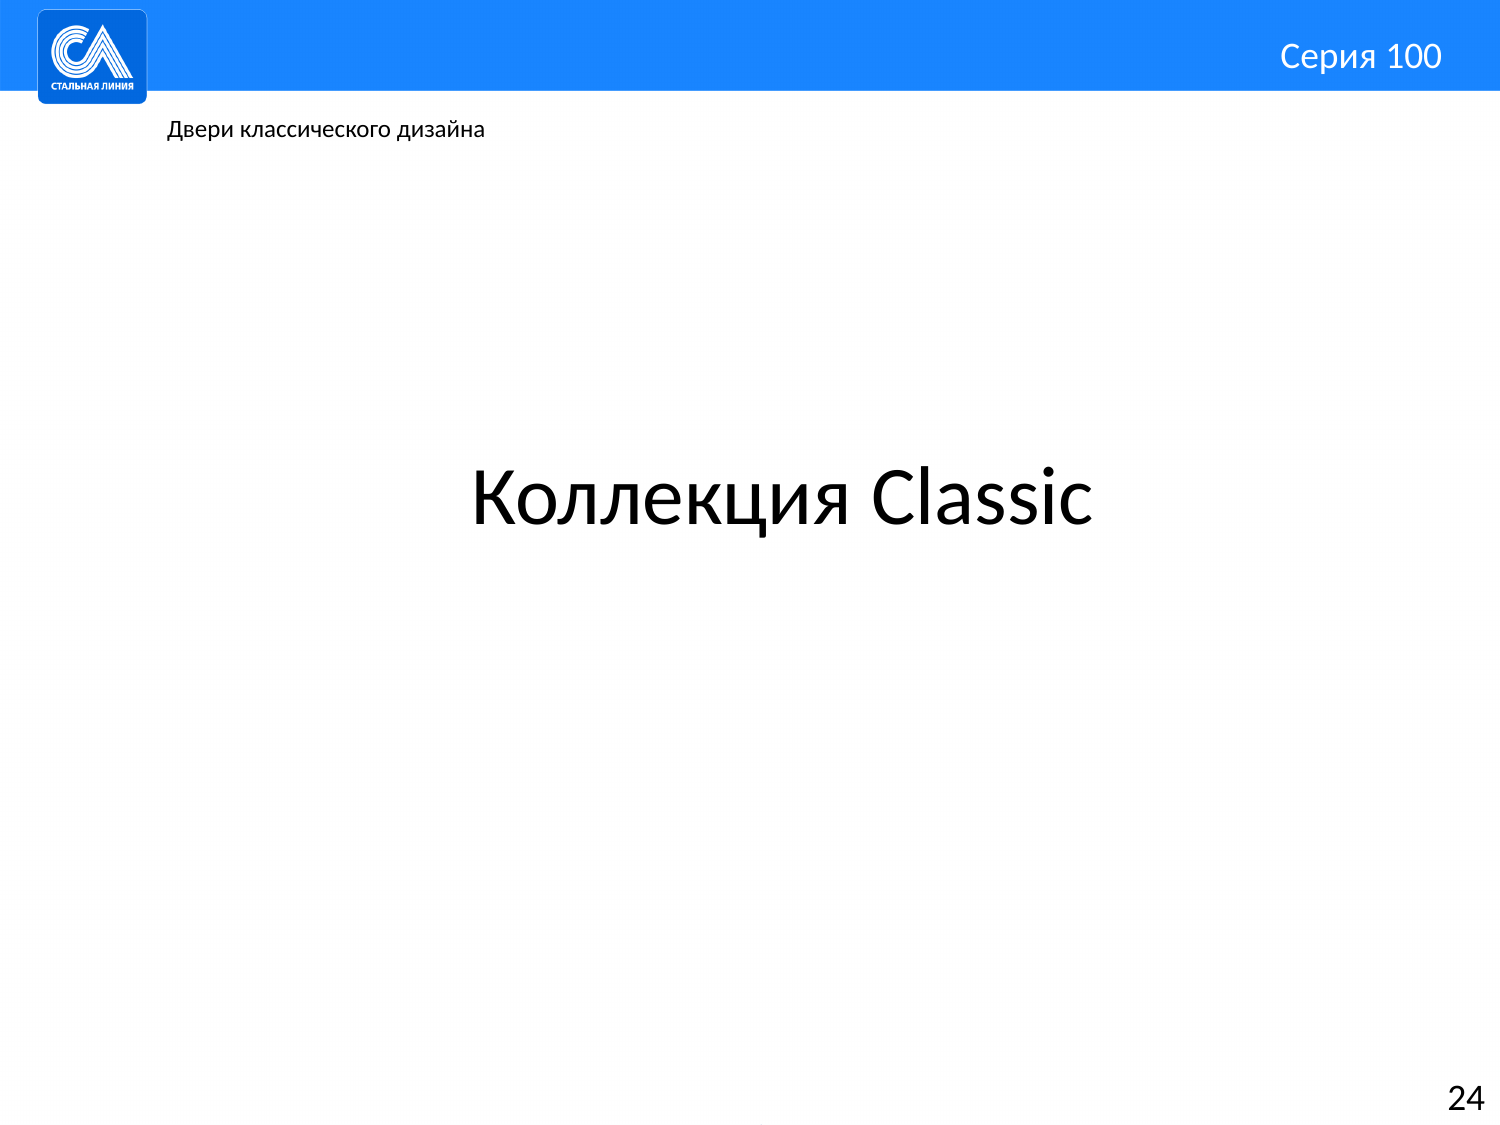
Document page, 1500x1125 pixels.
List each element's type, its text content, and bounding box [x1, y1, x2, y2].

text_box Коллекция Classic [281, 433, 1285, 593]
text_box Двери классического дизайна [152, 105, 633, 151]
text_box 24 [1149, 1065, 1500, 1125]
text_box Серия 100 [1265, 23, 1500, 83]
picture [0, 0, 1500, 1125]
